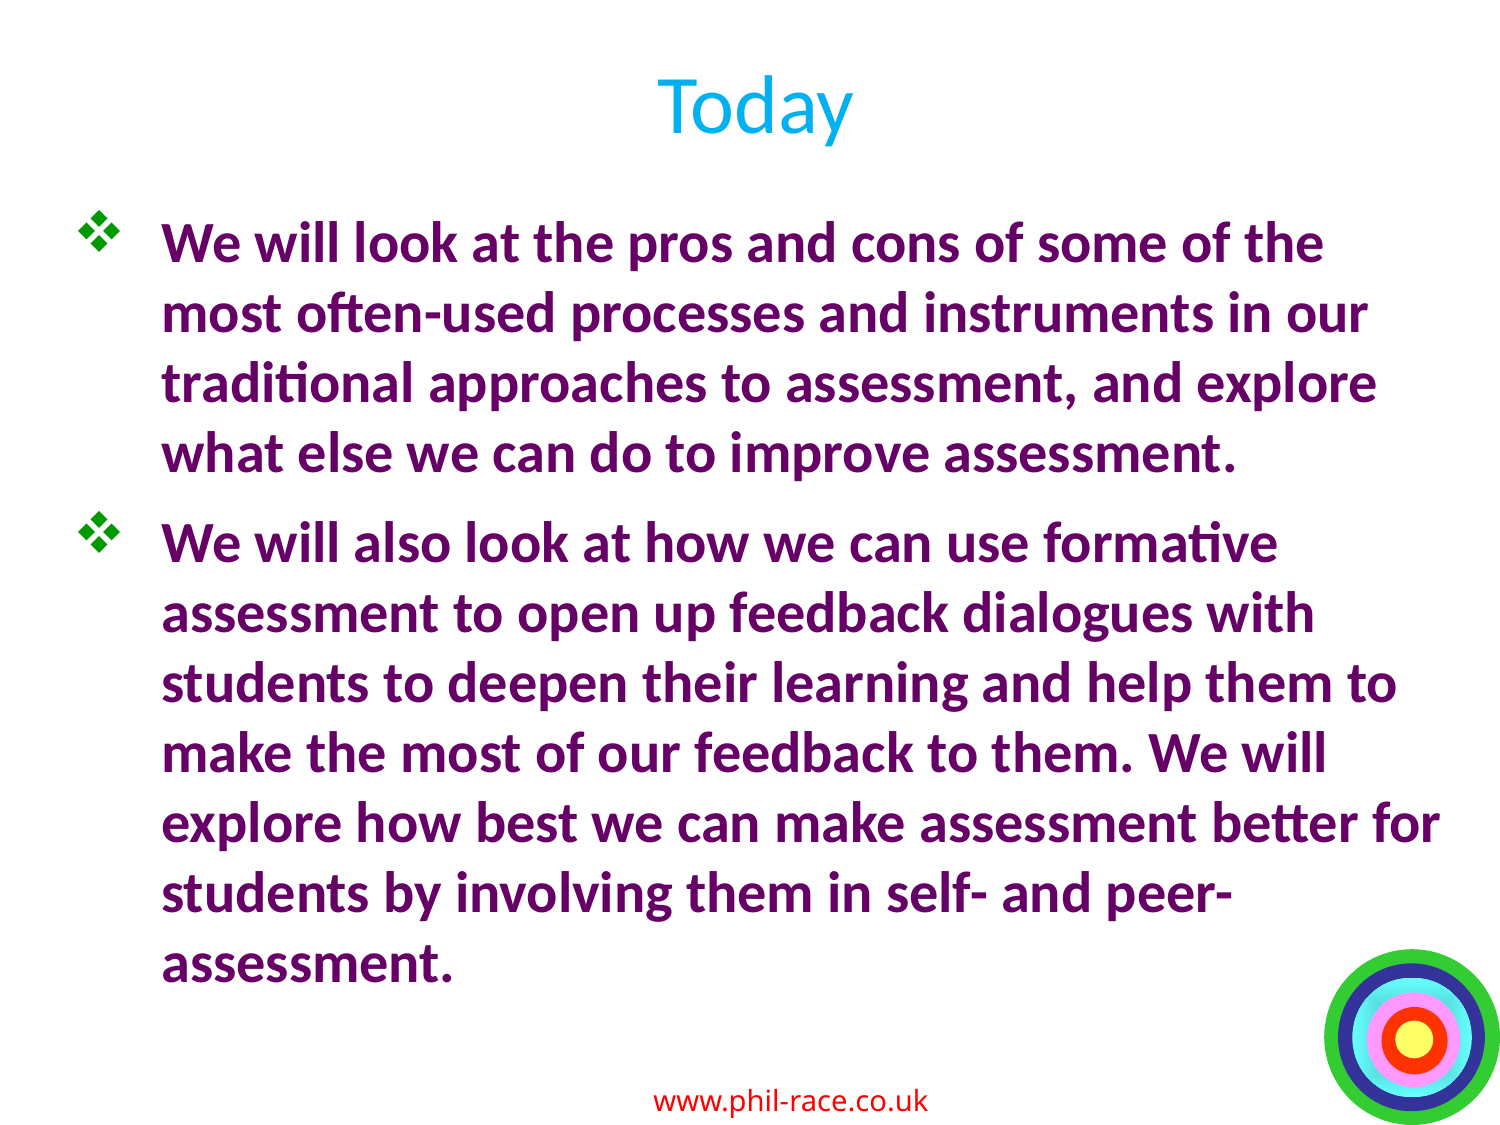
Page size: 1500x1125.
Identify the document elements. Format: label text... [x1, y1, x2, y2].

title Today [40, 30, 1471, 185]
list We will look at the pros and cons of some of the most often-used processes and instruments in our traditional approaches to assessment, and explore what else we can do to improve assessment. We will also look at how we can use formative assessment to open up feedback dialogues with students to deepen their learning and help them to make the most of our feedback to them. We will explore how best we can make assessment better for students by involving them in self- and peer-assessment. [58, 196, 1471, 963]
